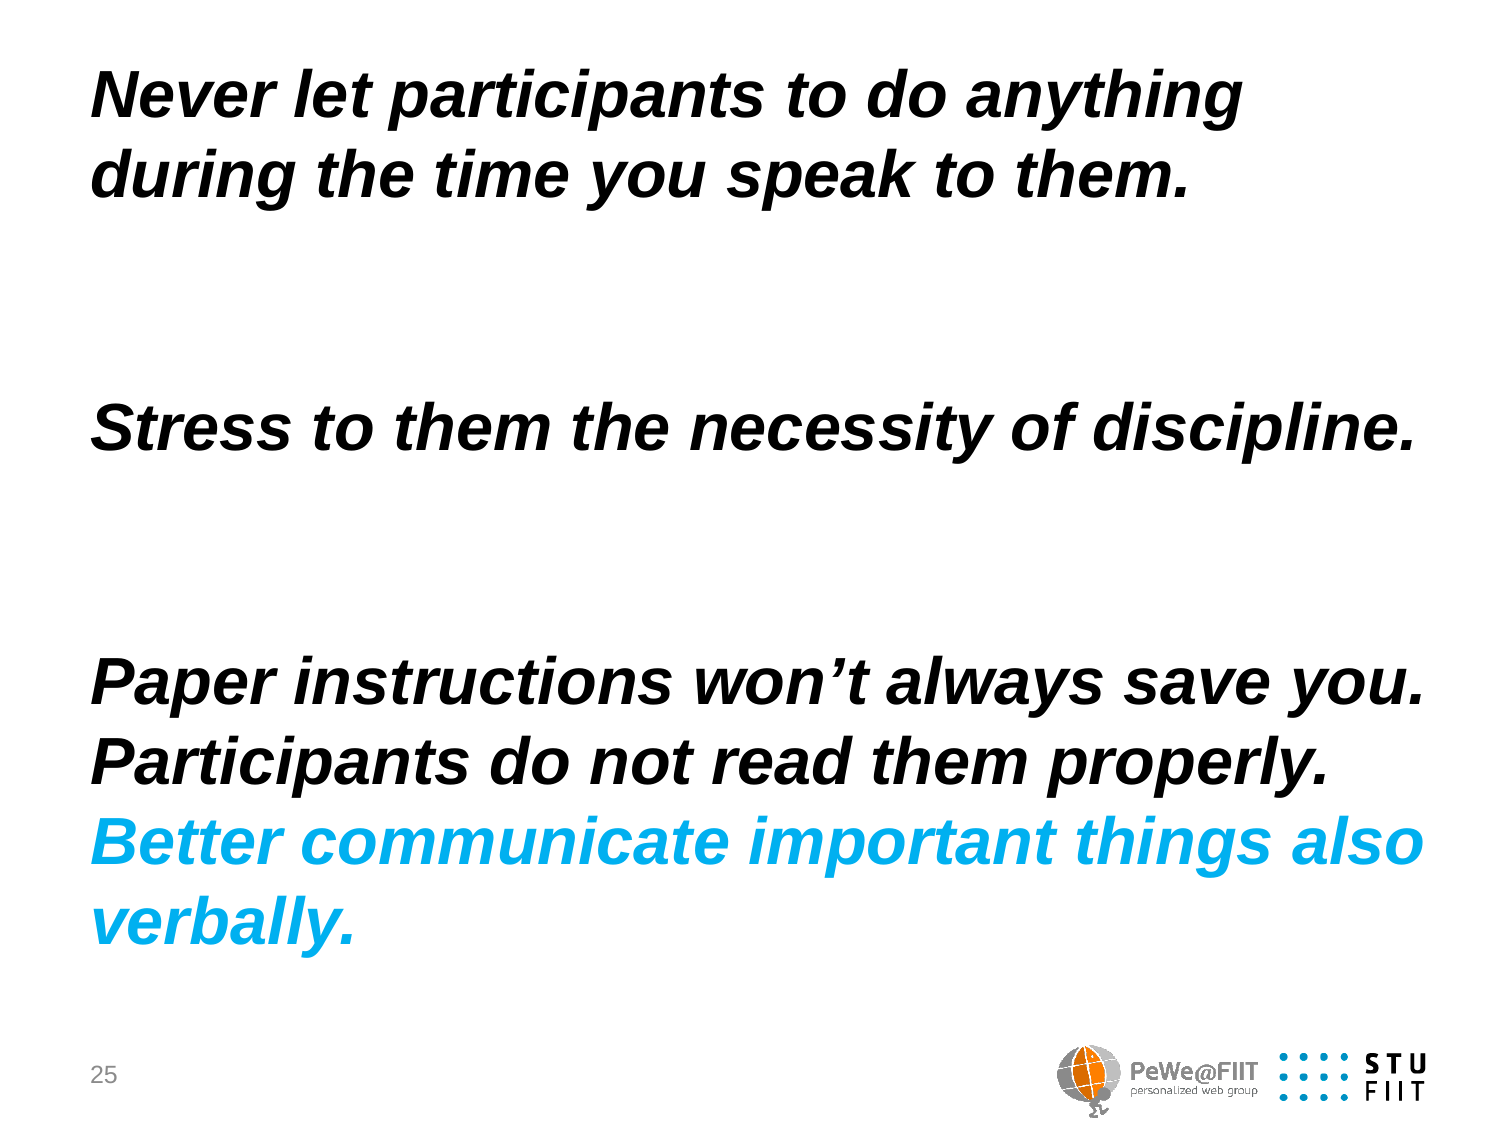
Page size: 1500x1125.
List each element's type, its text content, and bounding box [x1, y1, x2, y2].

list Never let participants to do anything during the time you speak to them. Stress to them the necessity of discipline. Paper instructions won’t always save you. Participants do not read them properly. Better communicate important things also verbally. [75, 42, 1483, 1005]
picture [1057, 1045, 1258, 1118]
slide_number 25 [75, 1043, 425, 1104]
picture [1269, 1045, 1436, 1118]
